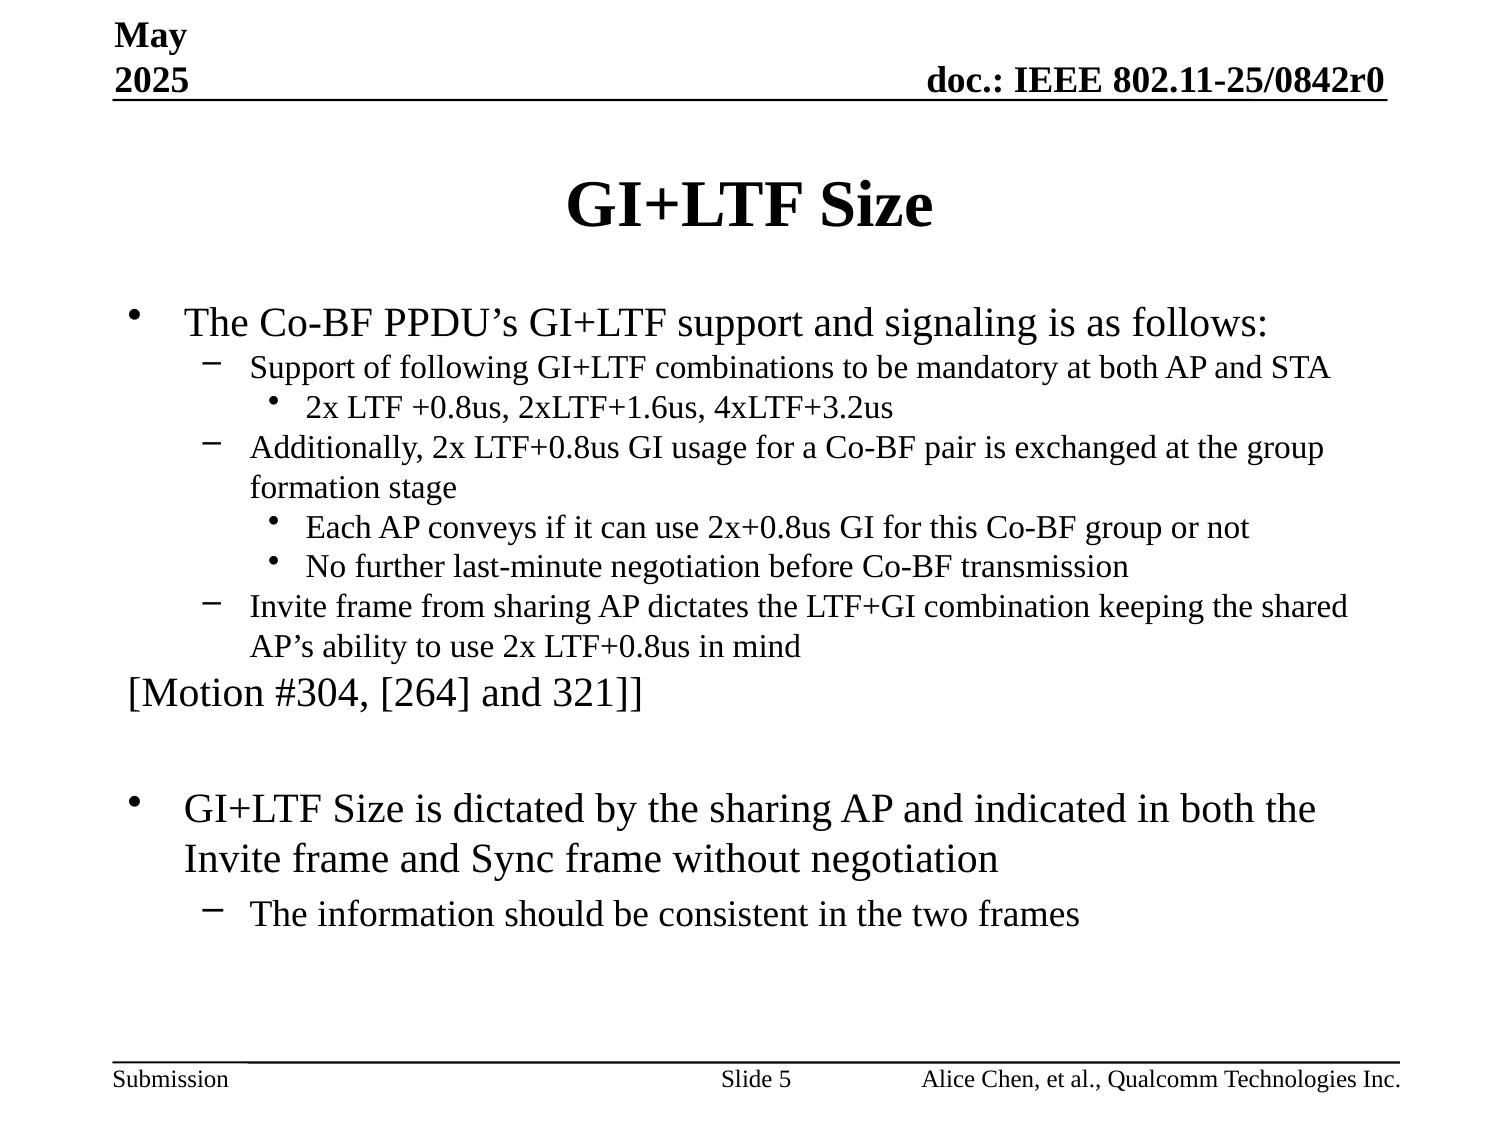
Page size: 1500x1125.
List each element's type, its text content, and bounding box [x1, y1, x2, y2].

list The Co-BF PPDU’s GI+LTF support and signaling is as follows: Support of following GI+LTF combinations to be mandatory at both AP and STA 2x LTF +0.8us, 2xLTF+1.6us, 4xLTF+3.2us Additionally, 2x LTF+0.8us GI usage for a Co-BF pair is exchanged at the group formation stage Each AP conveys if it can use 2x+0.8us GI for this Co-BF group or not No further last-minute negotiation before Co-BF transmission Invite frame from sharing AP dictates the LTF+GI combination keeping the shared AP’s ability to use 2x LTF+0.8us in mind [Motion #304, [264] and 321]] GI+LTF Size is dictated by the sharing AP and indicated in both the Invite frame and Sync frame without negotiation The information should be consistent in the two frames [112, 288, 1388, 1001]
footer Alice Chen, et al., Qualcomm Technologies Inc. [892, 1061, 1402, 1093]
slide_number Slide 5 [712, 1061, 800, 1093]
title GI+LTF Size [112, 112, 1388, 288]
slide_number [114, 54, 272, 101]
